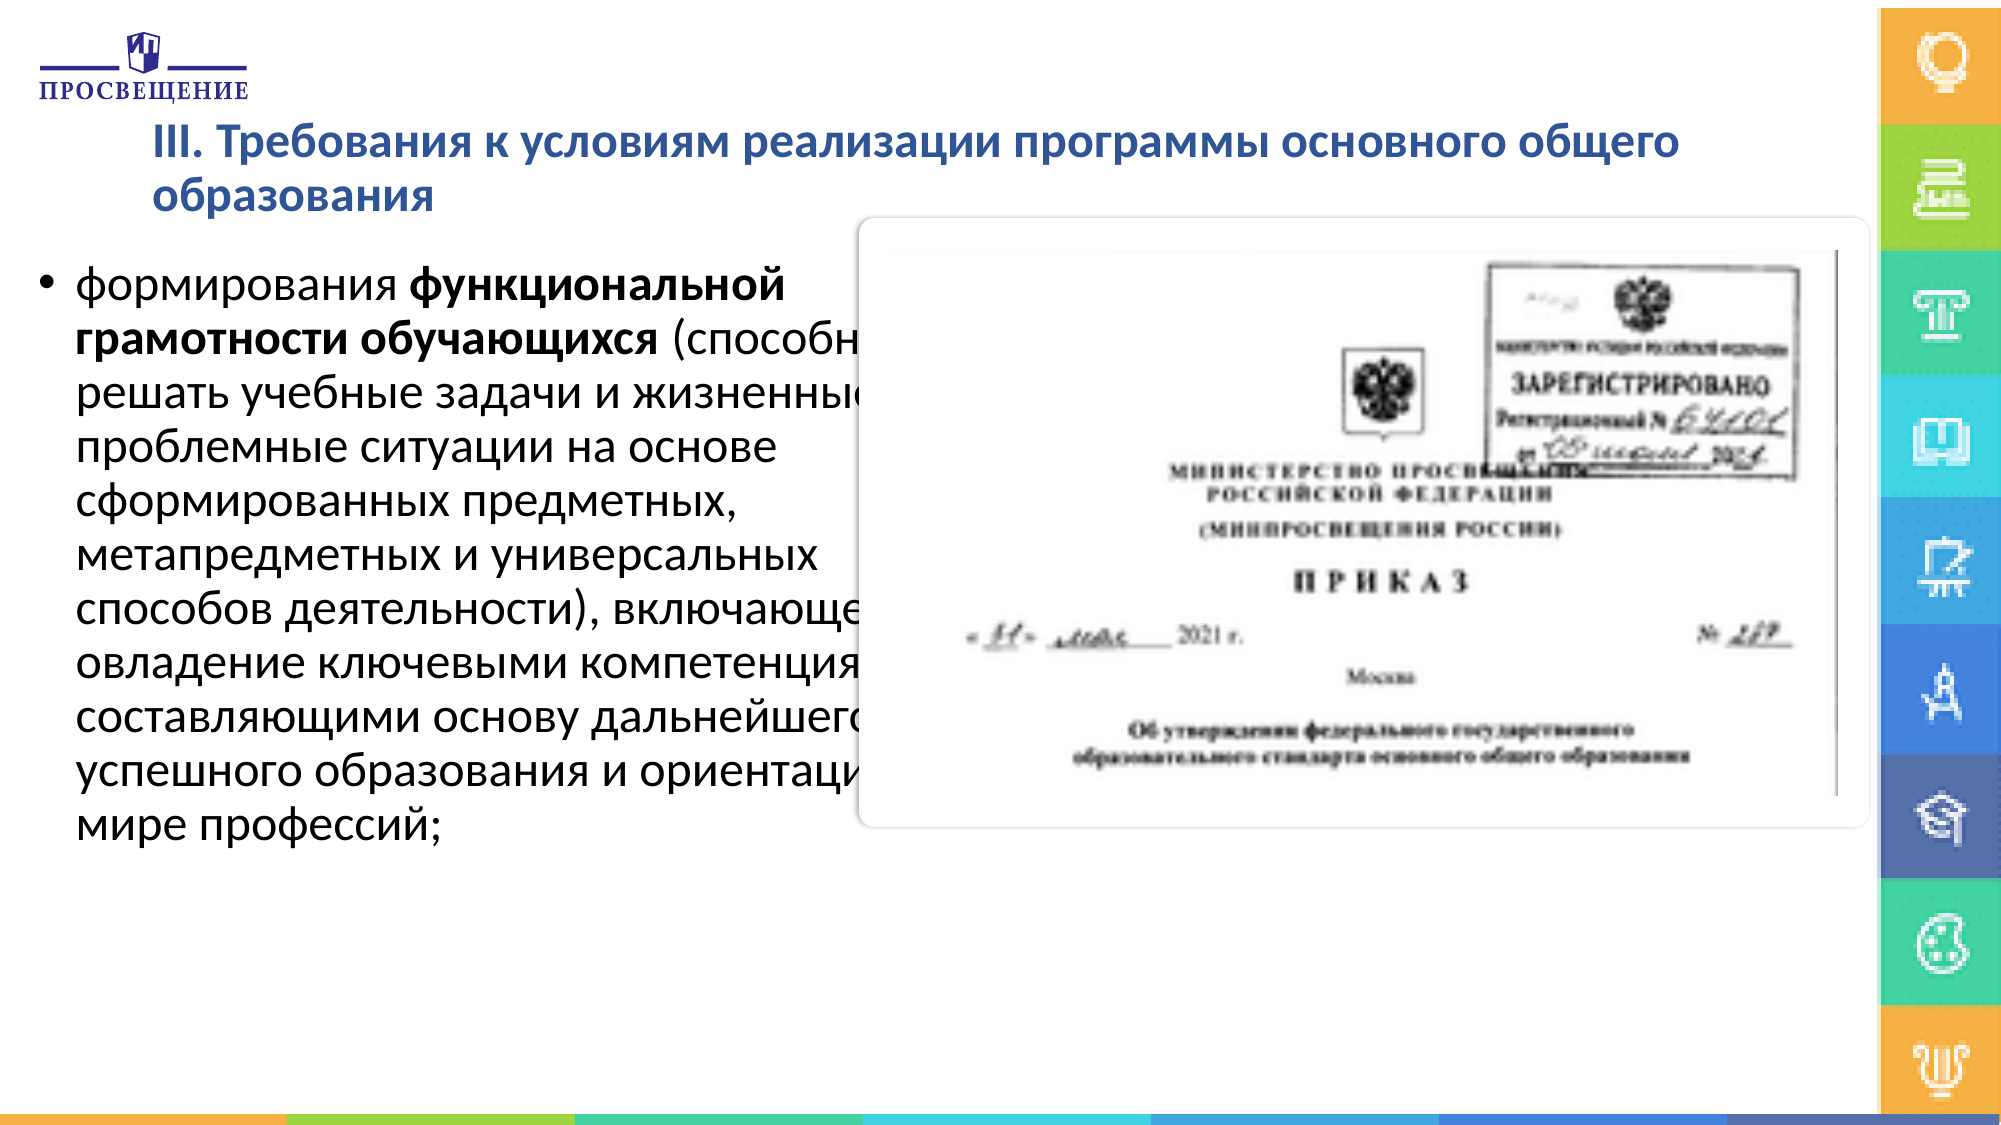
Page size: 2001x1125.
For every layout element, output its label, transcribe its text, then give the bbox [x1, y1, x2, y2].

picture [890, 249, 1839, 796]
title III. Требования к условиям реализации программы основного общего образования [137, 67, 1863, 271]
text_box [39, 31, 248, 104]
list формирования функциональной грамотности обучающихся (способности решать учебные задачи и жизненные проблемные ситуации на основе сформированных предметных, метапредметных и универсальных способов деятельности), включающей овладение ключевыми компетенциями, составляющими основу дальнейшего успешного образования и ориентации в мире профессий; [23, 249, 1024, 964]
picture [0, 7, 2001, 1125]
